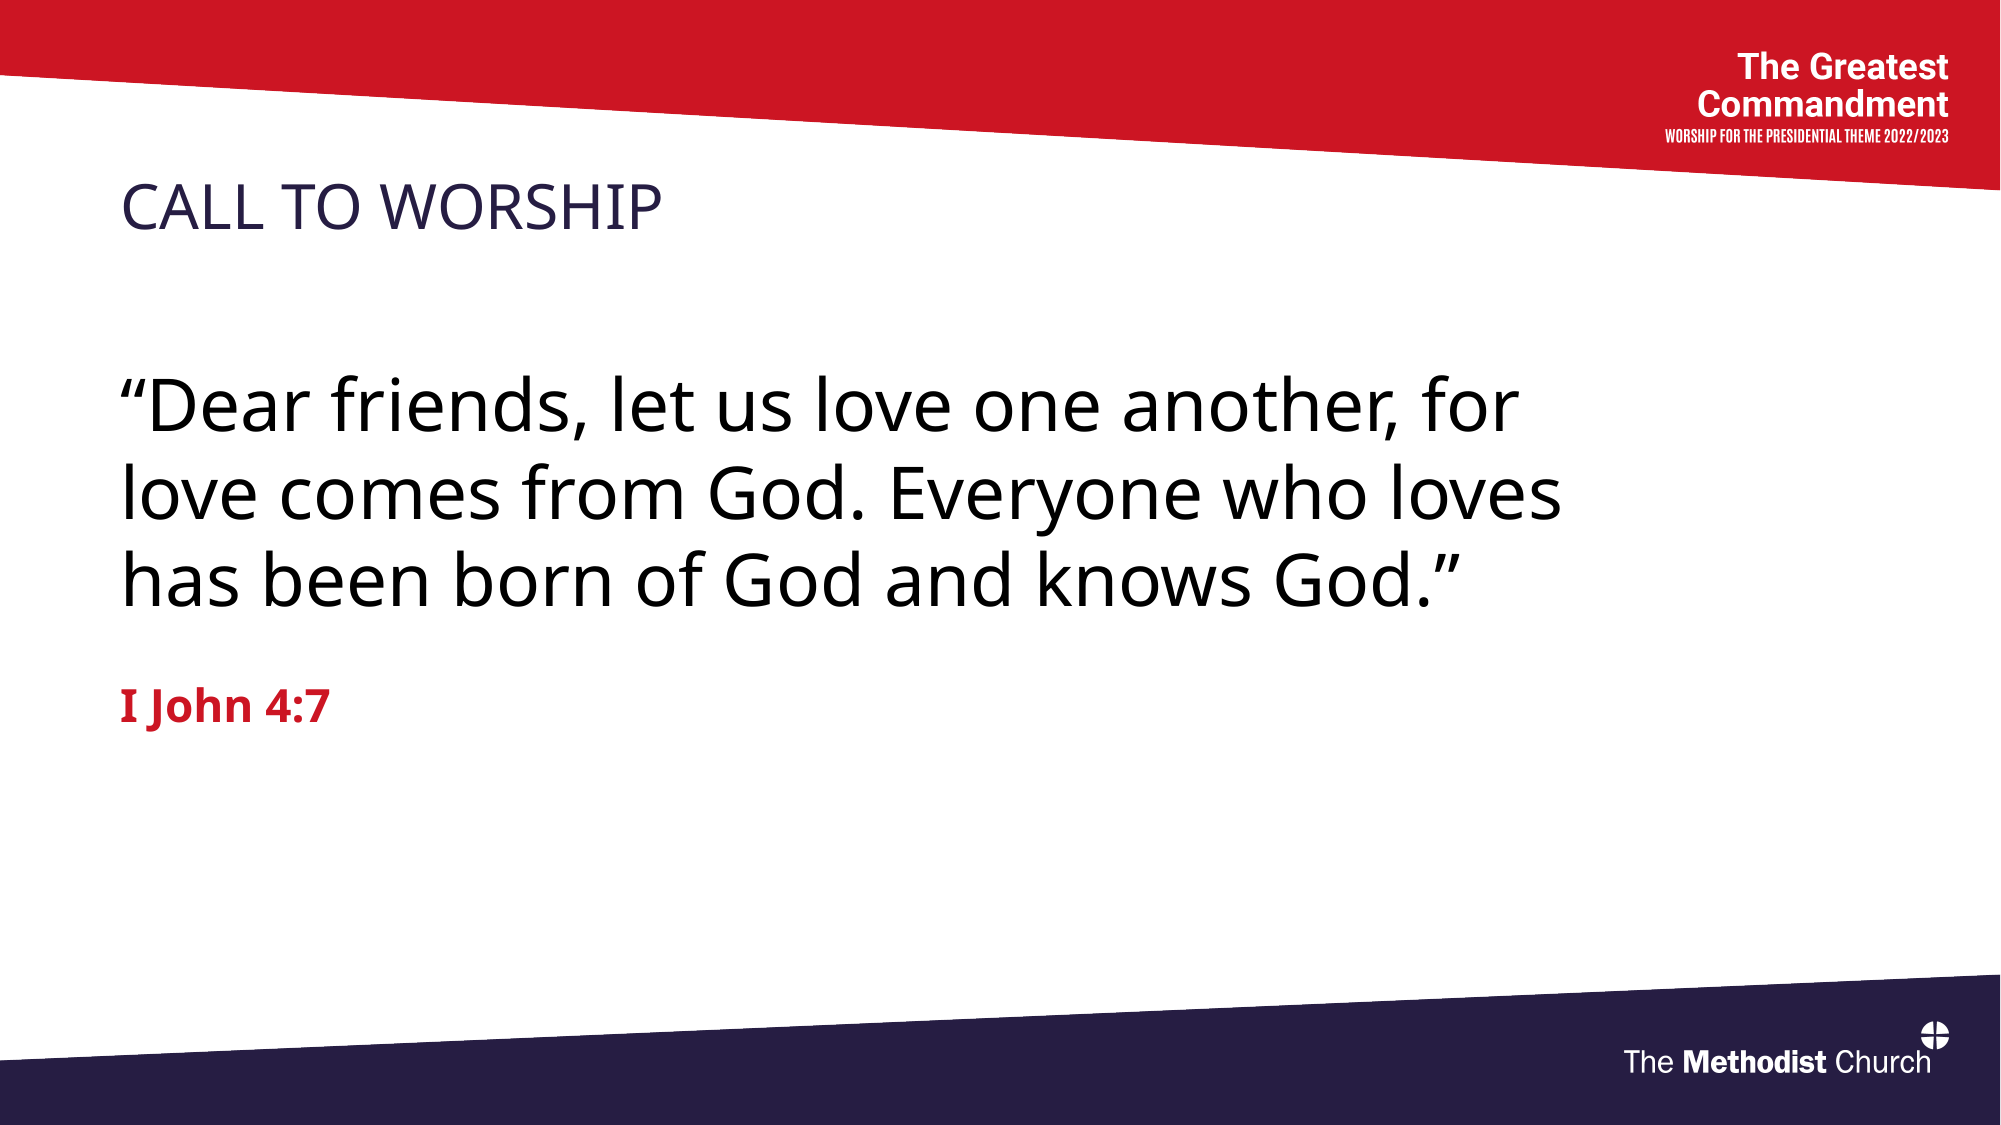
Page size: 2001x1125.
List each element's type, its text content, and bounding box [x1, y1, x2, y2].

text_box CALL TO WORSHIP [105, 159, 886, 250]
text_box “Dear friends, let us love one another, for love comes from God. Everyone who loves has been born of God and knows God.” I John 4:7 [105, 351, 1622, 739]
picture [0, 0, 2001, 1125]
